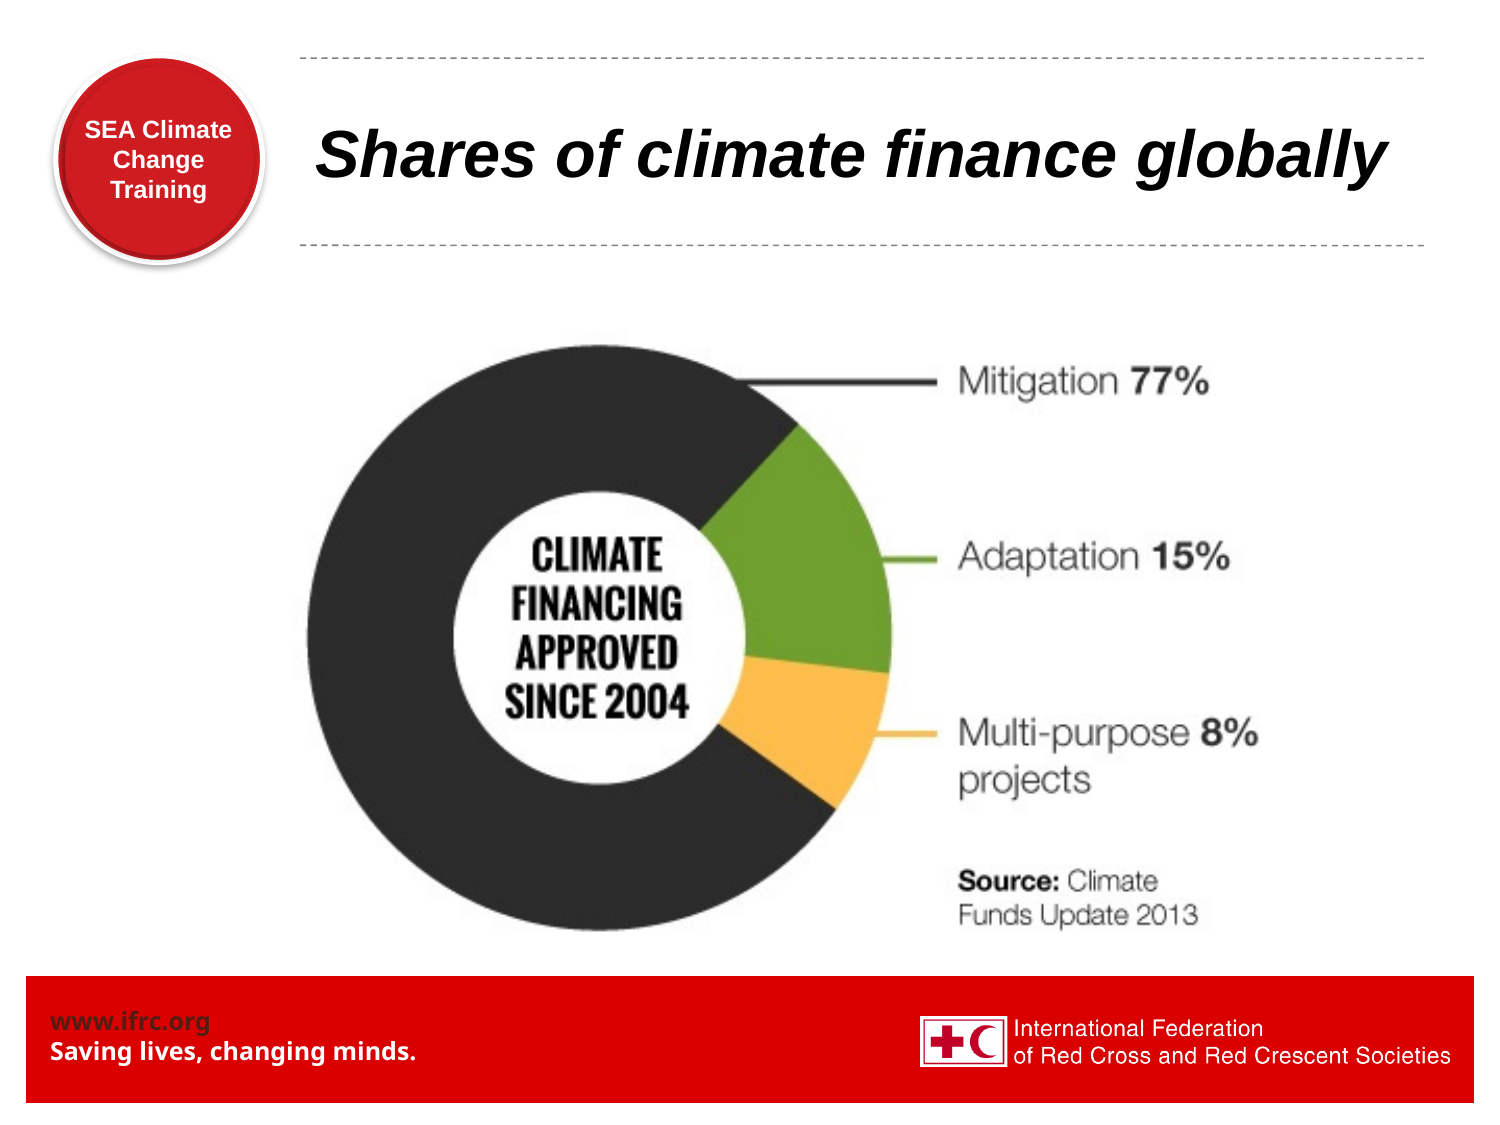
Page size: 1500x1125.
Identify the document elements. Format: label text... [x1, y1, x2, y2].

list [277, 314, 1291, 963]
title Shares of climate finance globally [300, 57, 1425, 246]
picture [920, 1016, 1450, 1067]
